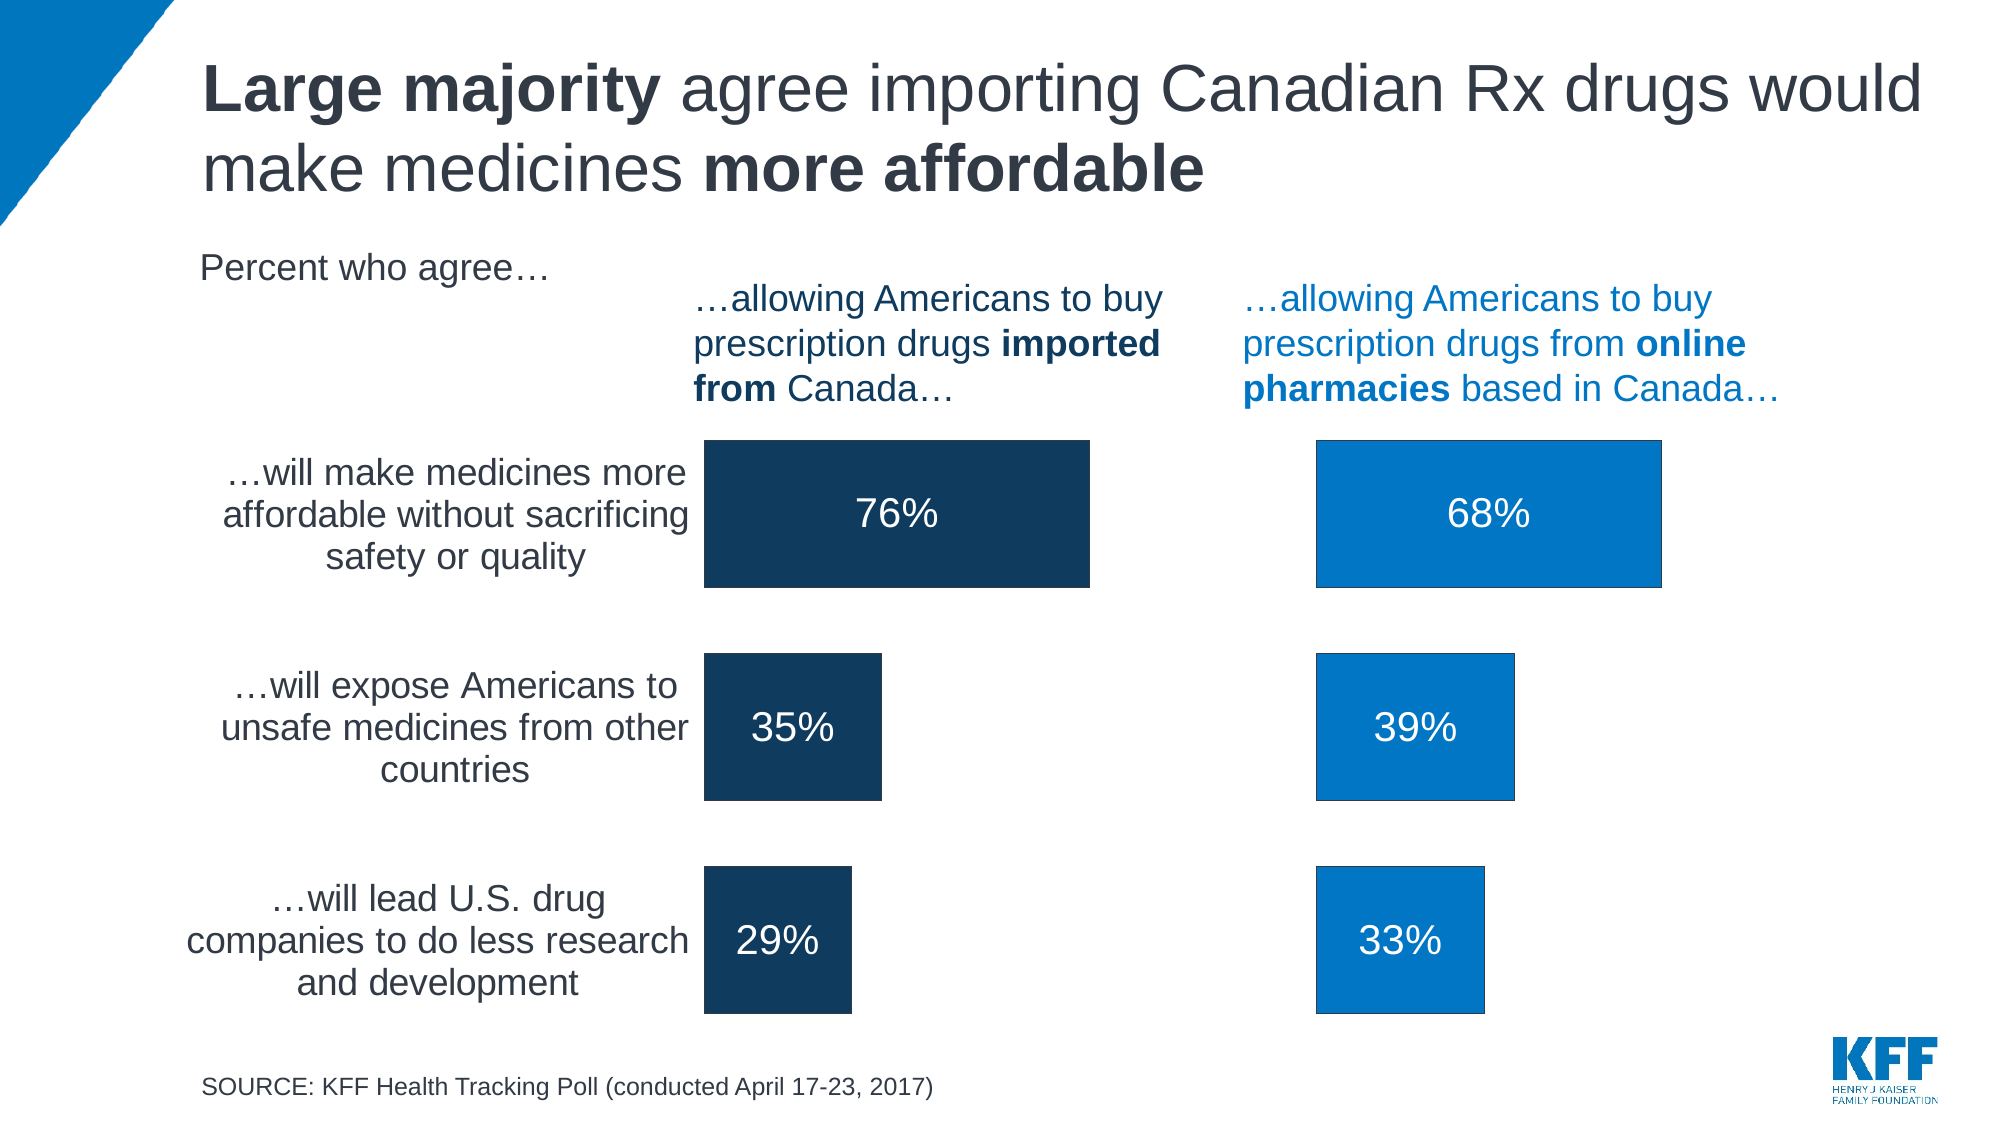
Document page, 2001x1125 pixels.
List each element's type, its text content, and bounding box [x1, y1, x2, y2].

picture [1833, 1048, 1938, 1104]
picture [0, 0, 186, 247]
list SOURCE: KFF Health Tracking Poll (conducted April 17-23, 2017) [186, 1054, 1535, 1108]
chart [186, 184, 2000, 1048]
title Large majority agree importing Canadian Rx drugs would make medicines more affordable [187, 37, 1951, 183]
